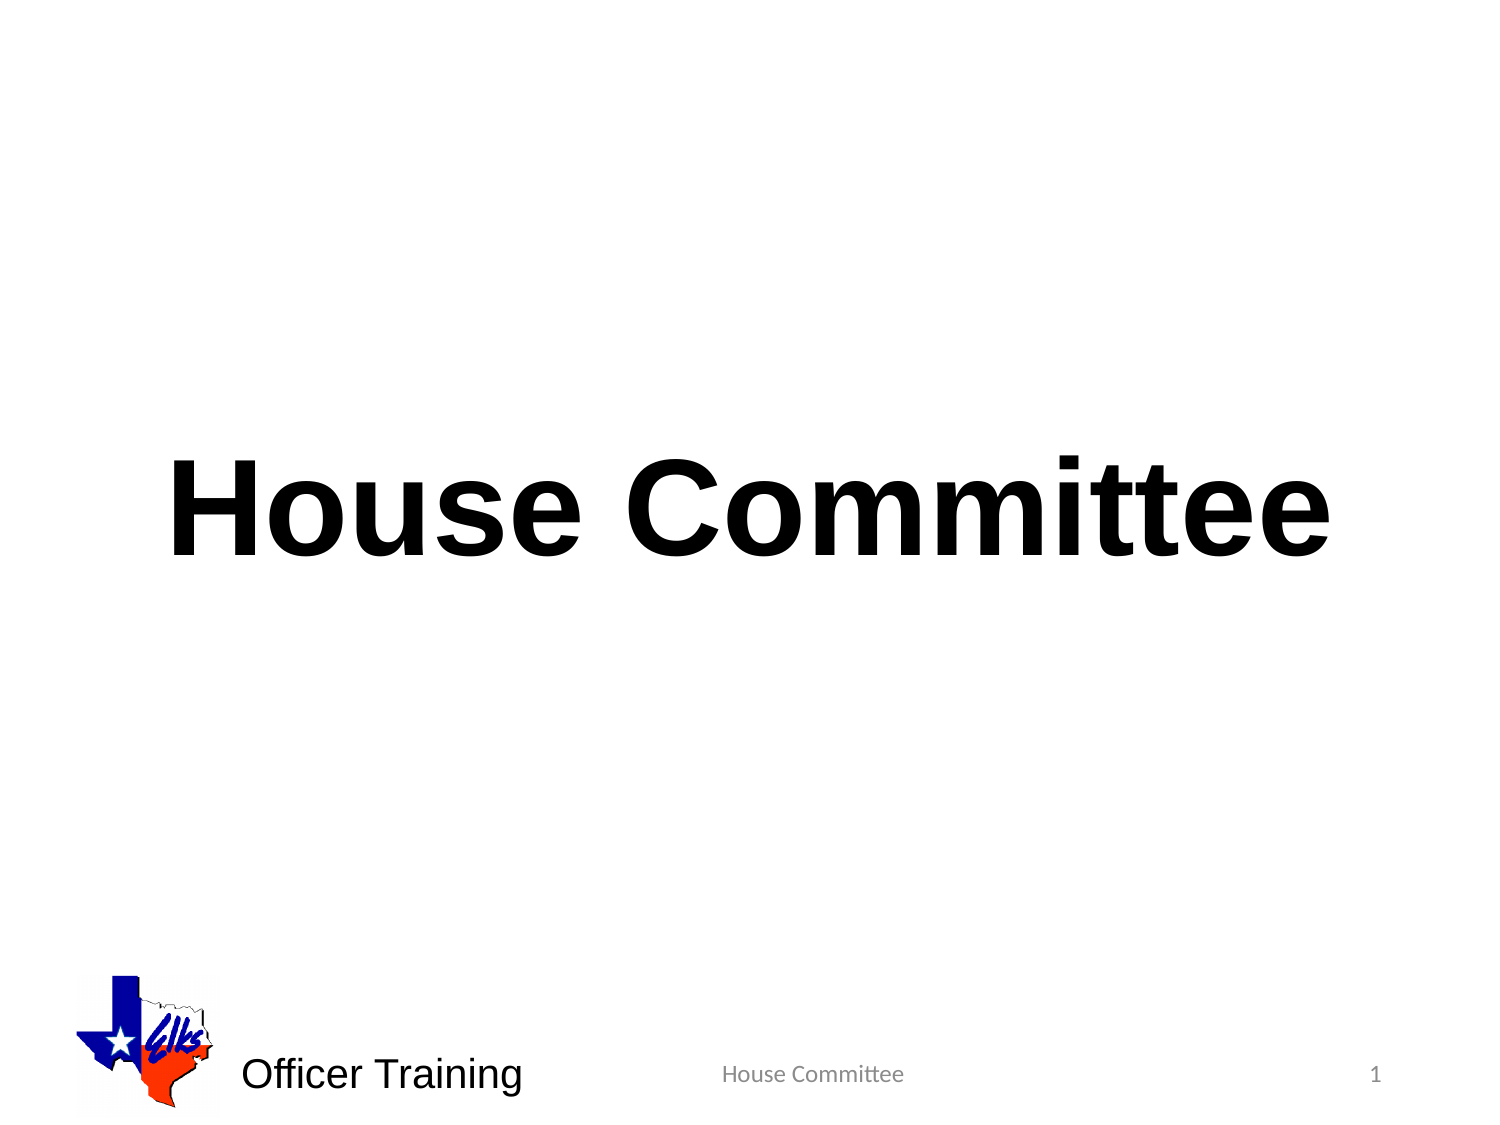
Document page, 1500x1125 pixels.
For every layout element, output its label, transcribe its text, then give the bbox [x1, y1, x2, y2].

slide_number 1 [1059, 1042, 1397, 1103]
title House Committee [103, 59, 1397, 979]
footer House Committee [560, 1042, 1059, 1103]
picture [75, 975, 220, 1118]
